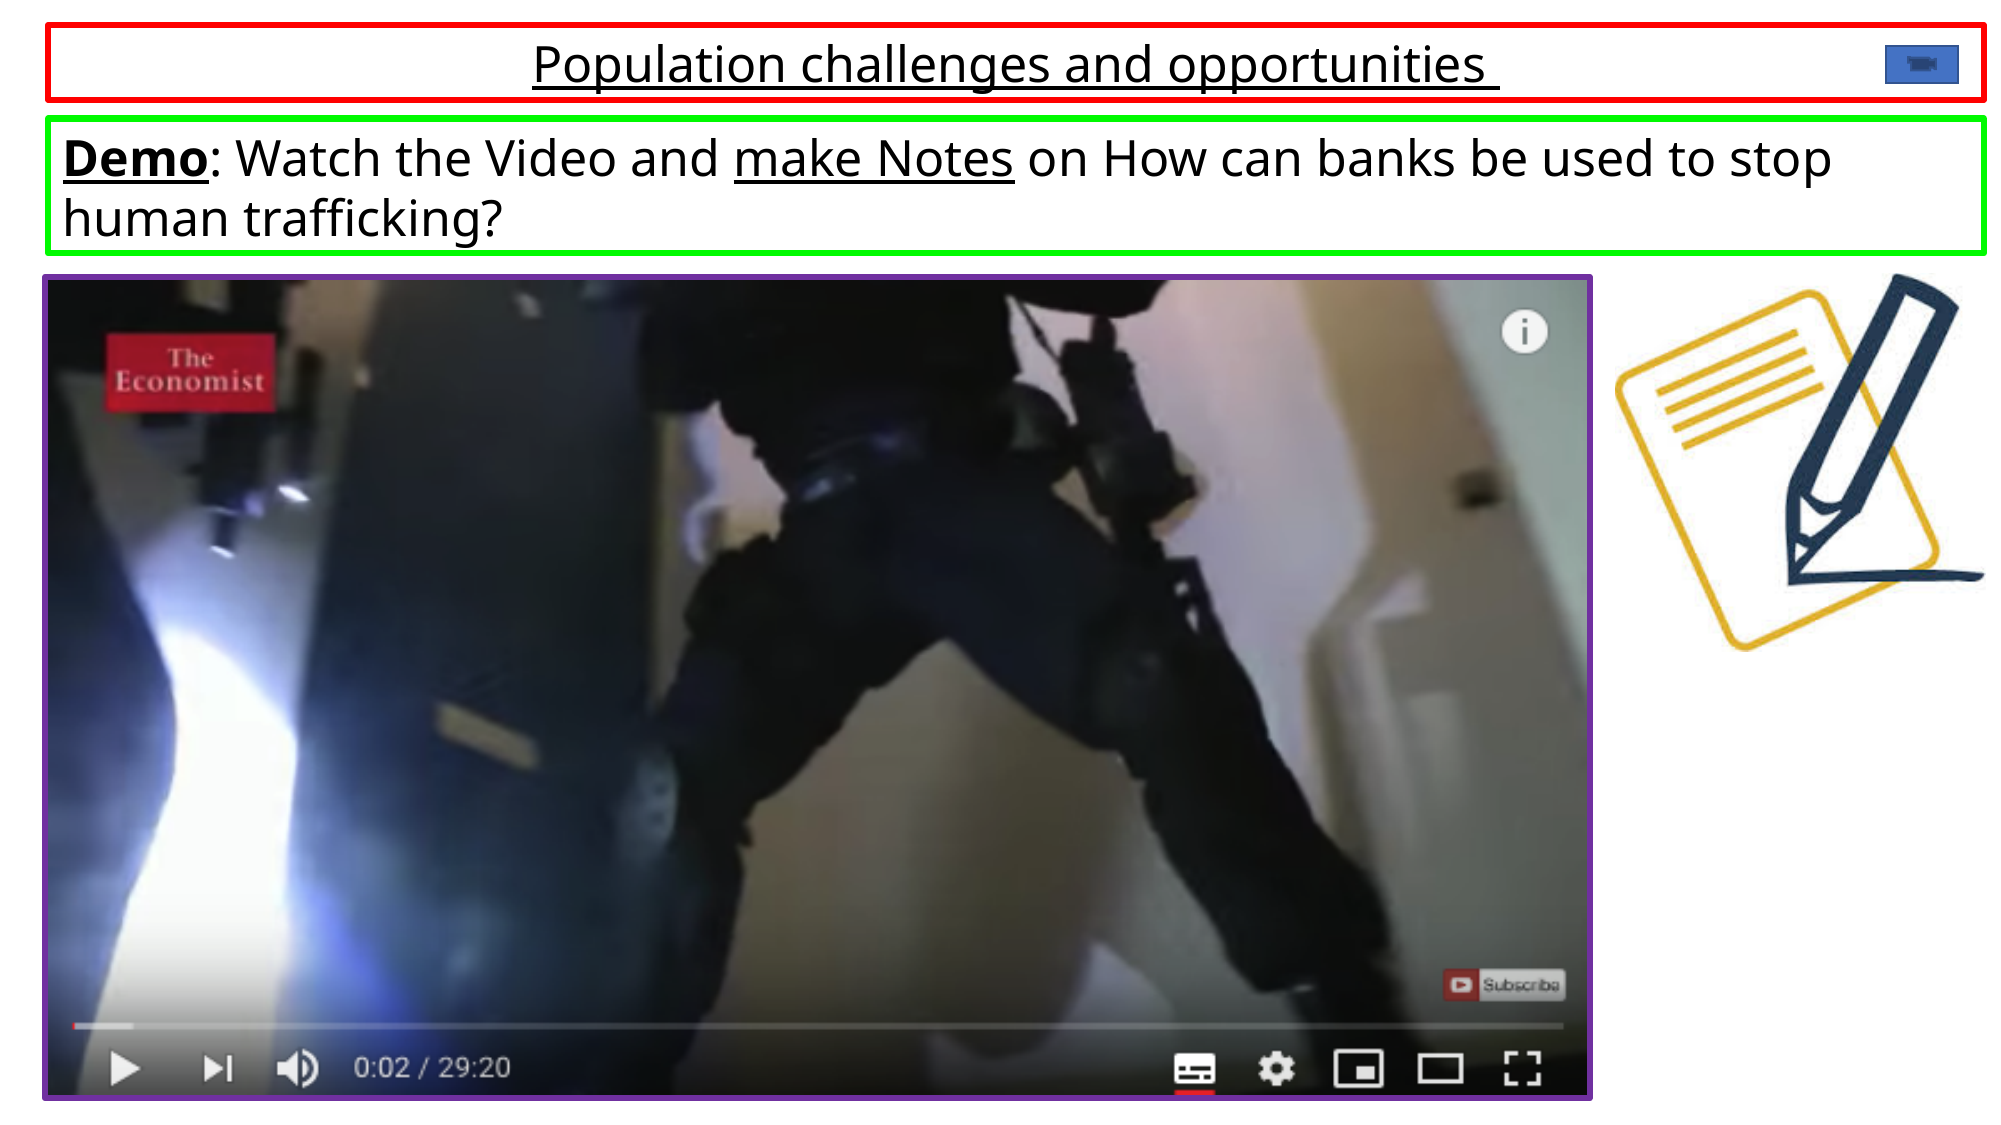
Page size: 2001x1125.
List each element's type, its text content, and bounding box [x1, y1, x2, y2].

picture [48, 280, 1587, 1095]
text_box Demo: Watch the Video and make Notes on How can banks be used to stop human trafficking? [48, 118, 1984, 254]
text_box Population challenges and opportunities [48, 25, 1984, 100]
picture [1615, 273, 1986, 652]
